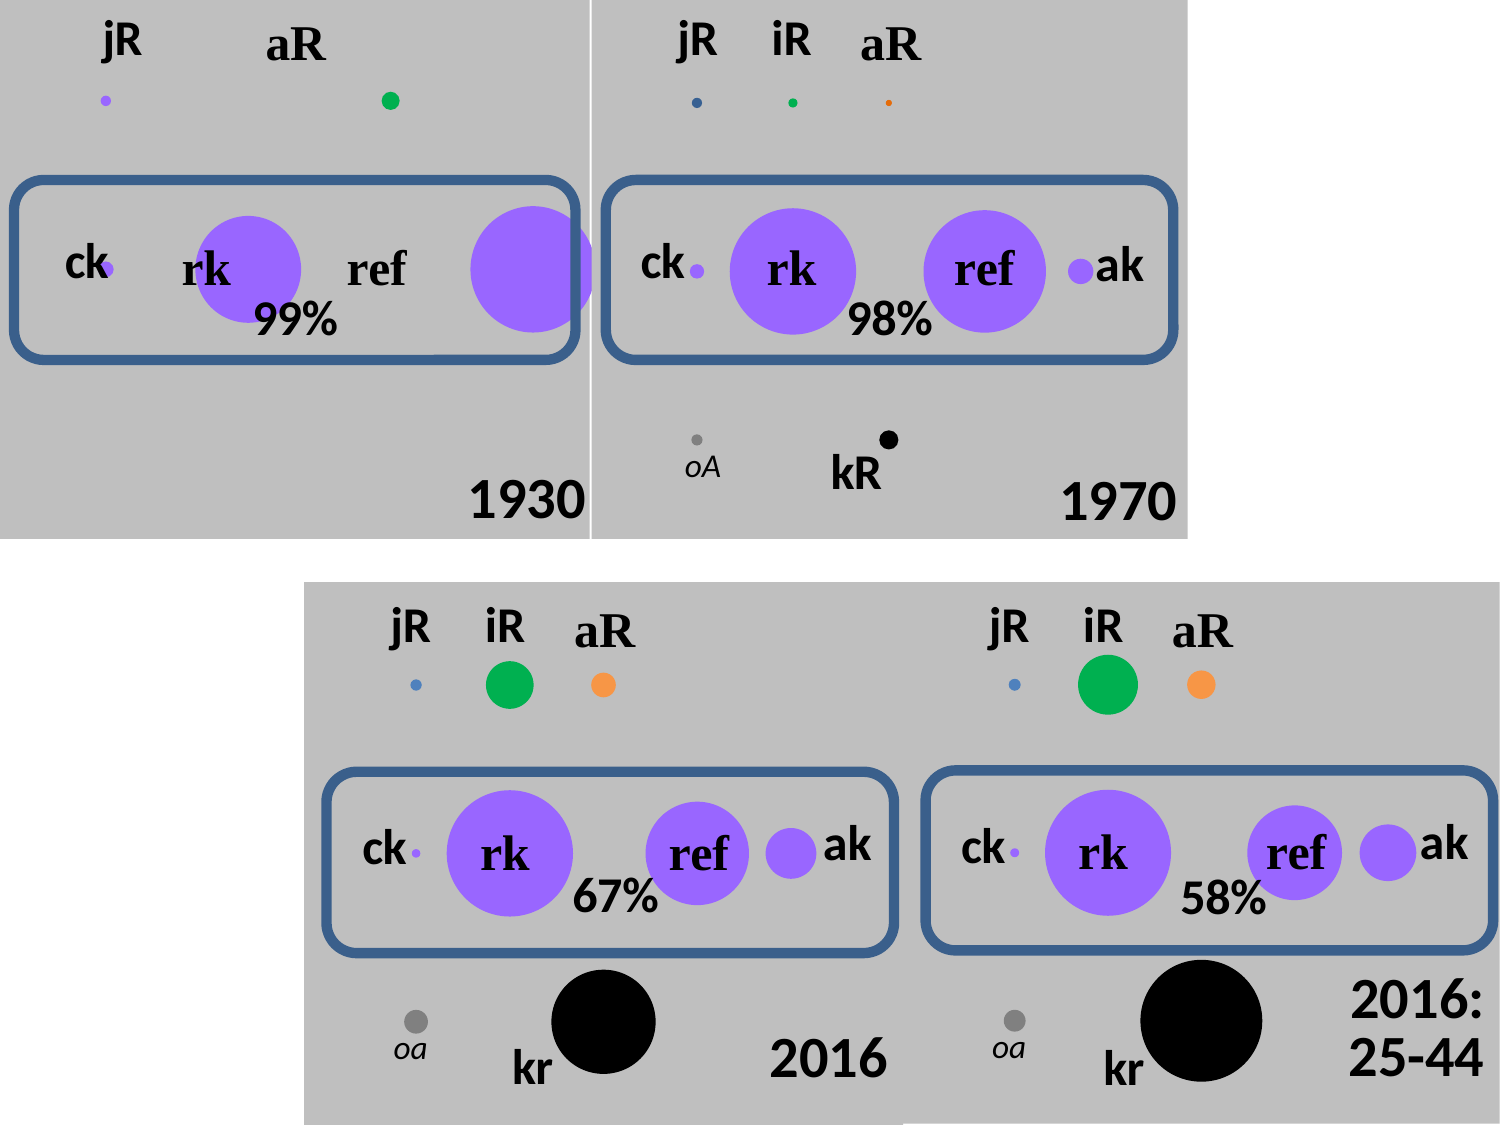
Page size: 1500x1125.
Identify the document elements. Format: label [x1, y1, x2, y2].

chart [0, 0, 1188, 540]
chart [303, 581, 1500, 1125]
